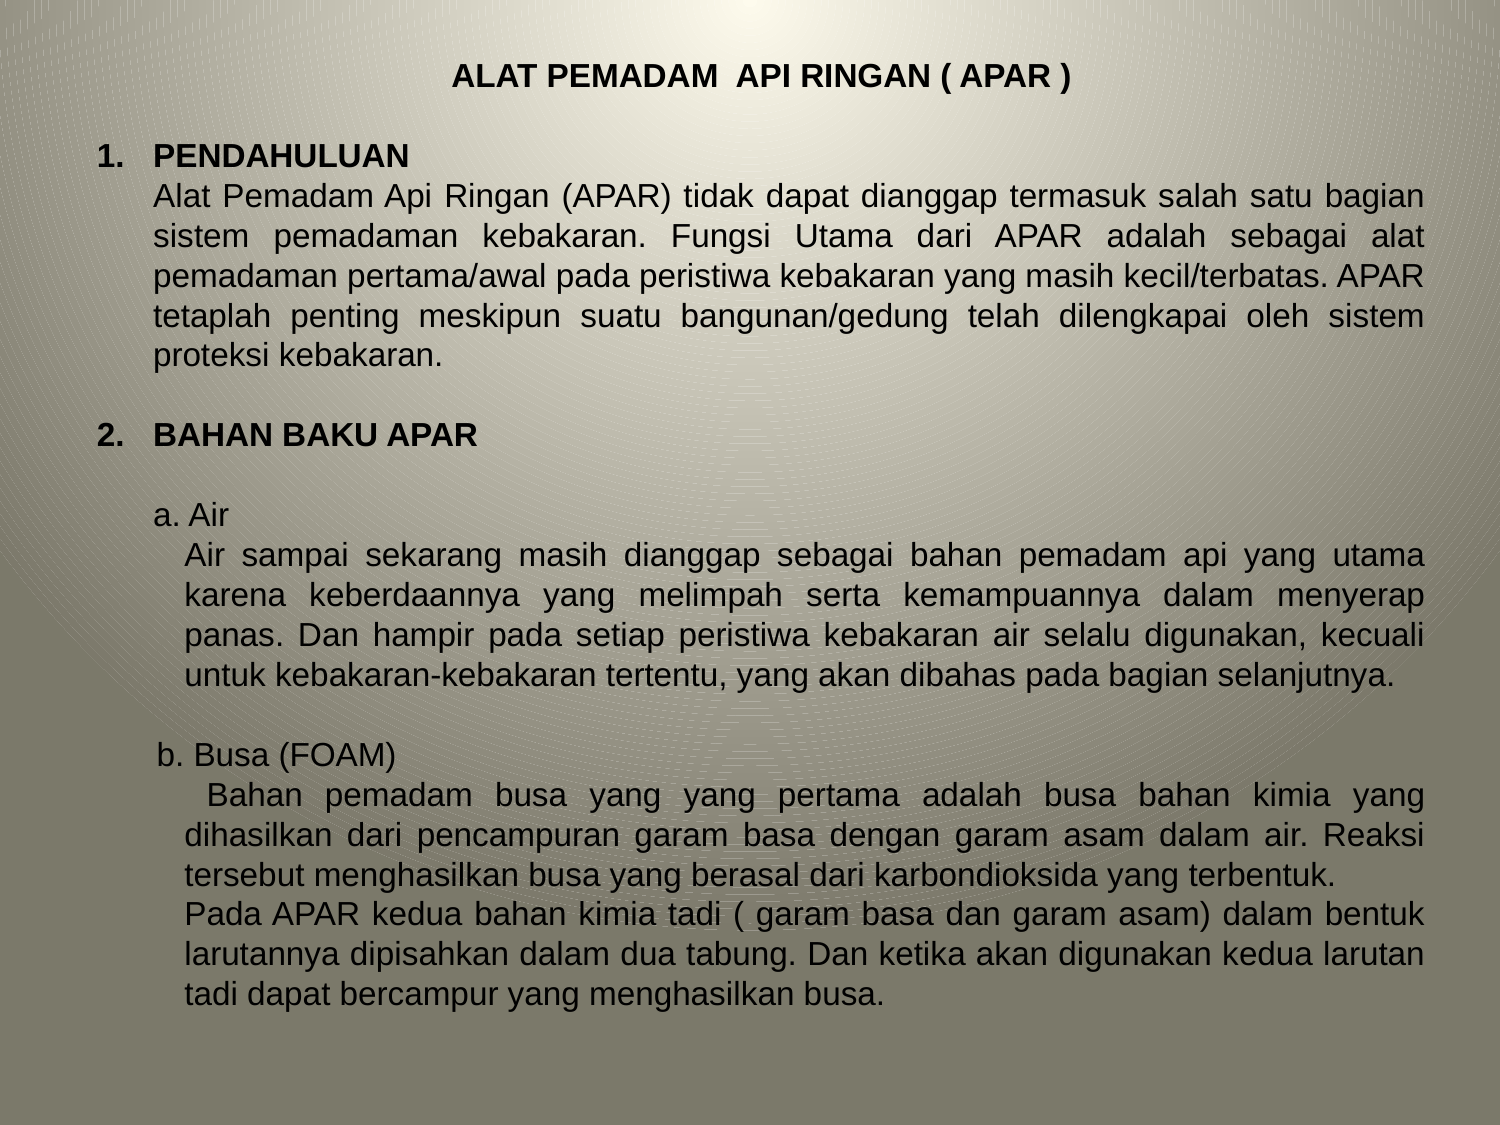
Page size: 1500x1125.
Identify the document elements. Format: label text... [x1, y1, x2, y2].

text_box ALAT PEMADAM API RINGAN ( APAR ) PENDAHULUAN Alat Pemadam Api Ringan (APAR) tidak dapat dianggap termasuk salah satu bagian sistem pemadaman kebakaran. Fungsi Utama dari APAR adalah sebagai alat pemadaman pertama/awal pada peristiwa kebakaran yang masih kecil/terbatas. APAR tetaplah penting meskipun suatu bangunan/gedung telah dilengkapai oleh sistem proteksi kebakaran. BAHAN BAKU APAR a. Air Air sampai sekarang masih dianggap sebagai bahan pemadam api yang utama karena keberdaannya yang melimpah serta kemampuannya dalam menyerap panas. Dan hampir pada setiap peristiwa kebakaran air selalu digunakan, kecuali untuk kebakaran-kebakaran tertentu, yang akan dibahas pada bagian selanjutnya. b. Busa (FOAM) Bahan pemadam busa yang yang pertama adalah busa bahan kimia yang dihasilkan dari pencampuran garam basa dengan garam asam dalam air. Reaksi tersebut menghasilkan busa yang berasal dari karbondioksida yang terbentuk. Pada APAR kedua bahan kimia tadi ( garam basa dan garam asam) dalam bentuk larutannya dipisahkan dalam dua tabung. Dan ketika akan digunakan kedua larutan tadi dapat bercampur yang menghasilkan busa. [82, 46, 1442, 1060]
